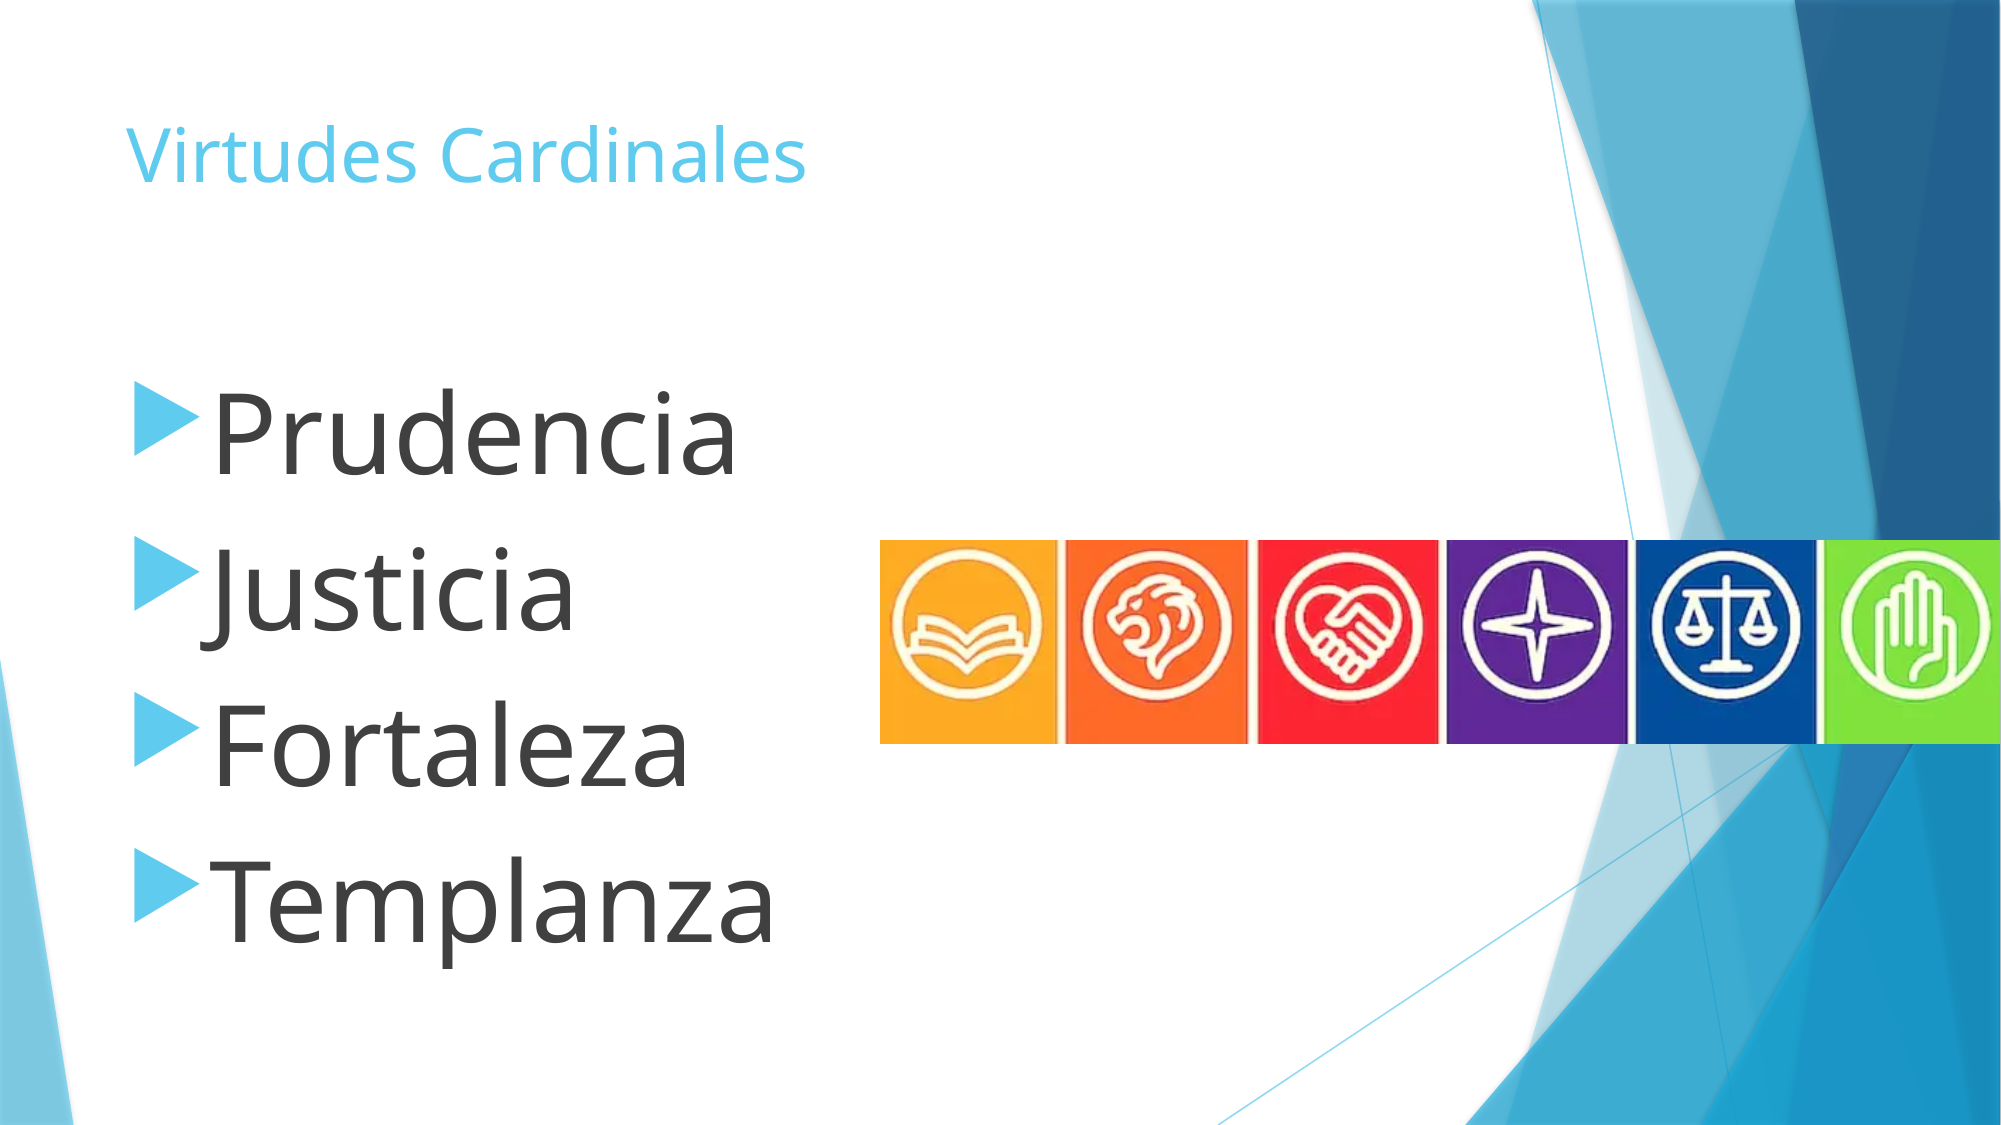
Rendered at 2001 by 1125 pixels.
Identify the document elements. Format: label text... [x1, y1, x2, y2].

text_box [879, 539, 2000, 745]
list Prudencia Justicia Fortaleza Templanza [111, 354, 1522, 992]
title Virtudes Cardinales [111, 99, 1522, 317]
